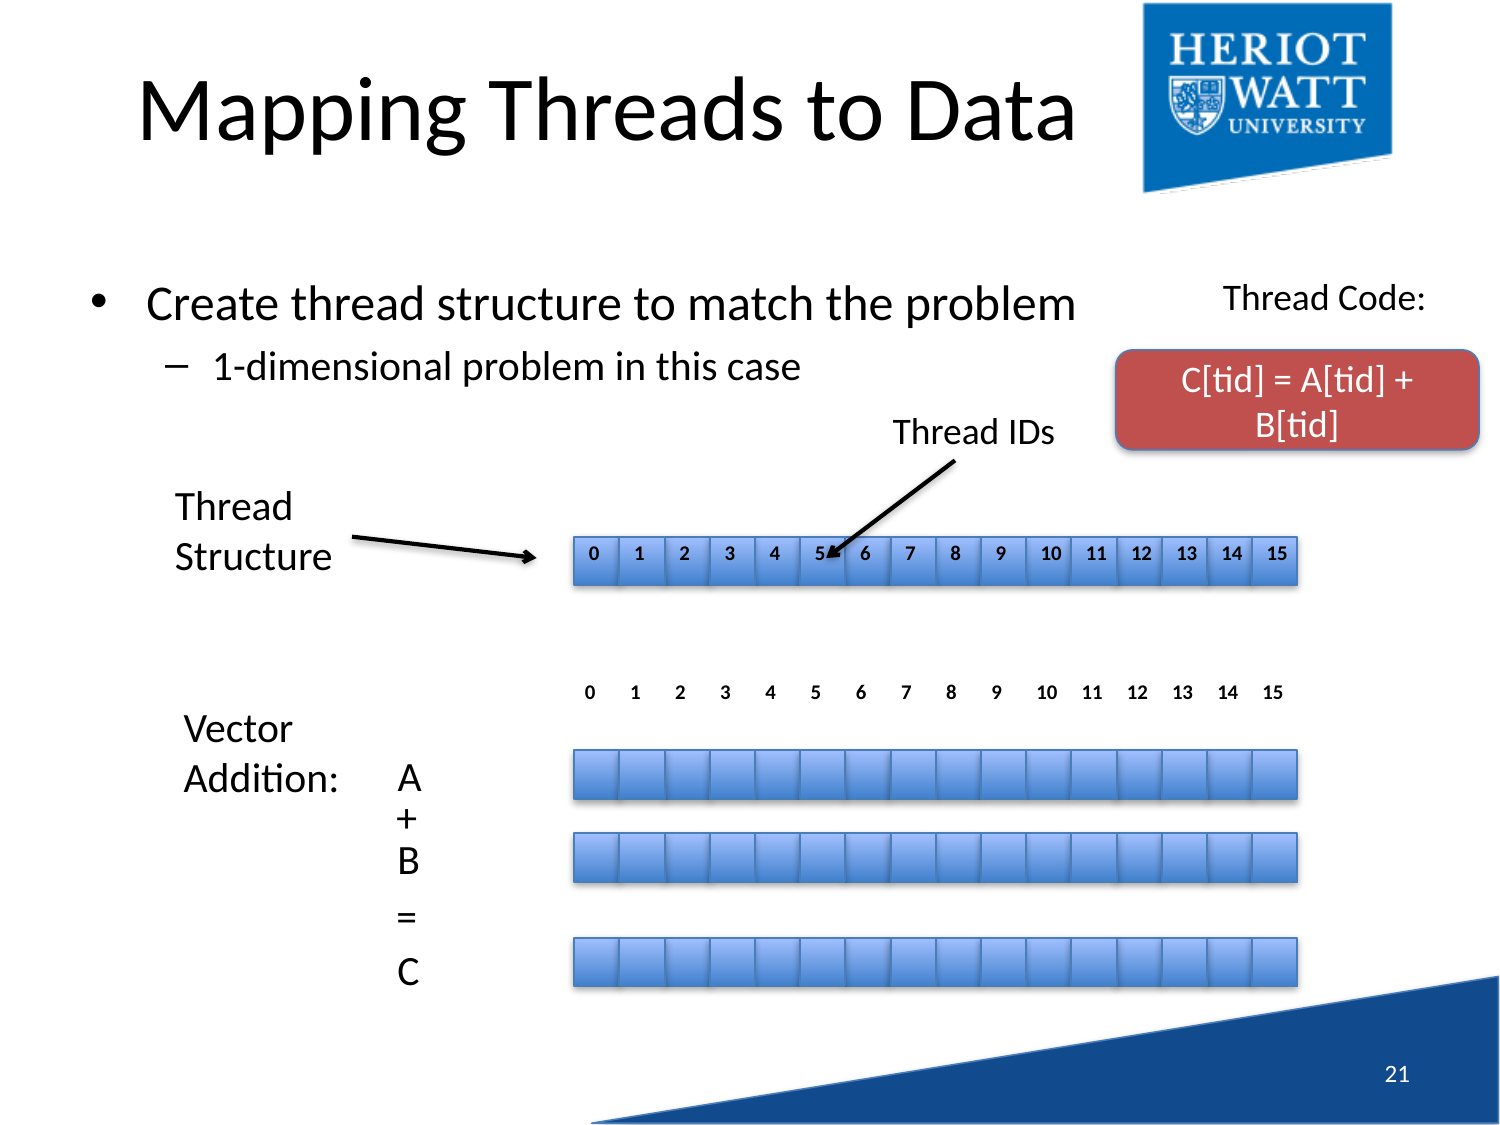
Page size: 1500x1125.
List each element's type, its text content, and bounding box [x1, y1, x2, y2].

text_box + [385, 806, 423, 847]
list Create thread structure to match the problem 1-dimensional problem in this case [75, 262, 1425, 461]
table_header 13 [1162, 678, 1207, 724]
title Mapping Threads to Data [75, 9, 1142, 198]
text_box B [386, 827, 427, 888]
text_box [573, 749, 1298, 799]
table_header 10 [1026, 678, 1071, 724]
table_header 1 [619, 678, 665, 724]
text_box C [386, 938, 427, 1000]
table_header 9 [981, 678, 1026, 724]
table_header 0 [574, 678, 619, 724]
text_box Vector Addition: [172, 695, 434, 806]
table_header 6 [845, 678, 890, 724]
table_header 12 [1116, 678, 1162, 724]
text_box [351, 536, 537, 559]
text_box Thread Code: [1208, 265, 1442, 326]
table_header 8 [936, 678, 981, 724]
slide_number 20 [1074, 1042, 1425, 1103]
text_box Thread Structure [164, 473, 391, 585]
table_header 4 [755, 678, 800, 724]
text_box = [385, 884, 423, 945]
text_box Thread IDs [877, 399, 1071, 460]
table_header 7 [890, 678, 936, 724]
table_header 3 [710, 678, 755, 724]
table_header 5 [800, 678, 845, 724]
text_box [573, 833, 1298, 883]
table_header 15 [1252, 678, 1297, 724]
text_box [573, 937, 1298, 987]
table_header 14 [1207, 678, 1252, 724]
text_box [573, 536, 1298, 586]
text_box C[tid] = A[tid] + B[tid] [1114, 349, 1480, 451]
table_header 11 [1071, 678, 1116, 724]
table_header 2 [665, 678, 710, 724]
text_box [841, 444, 940, 574]
